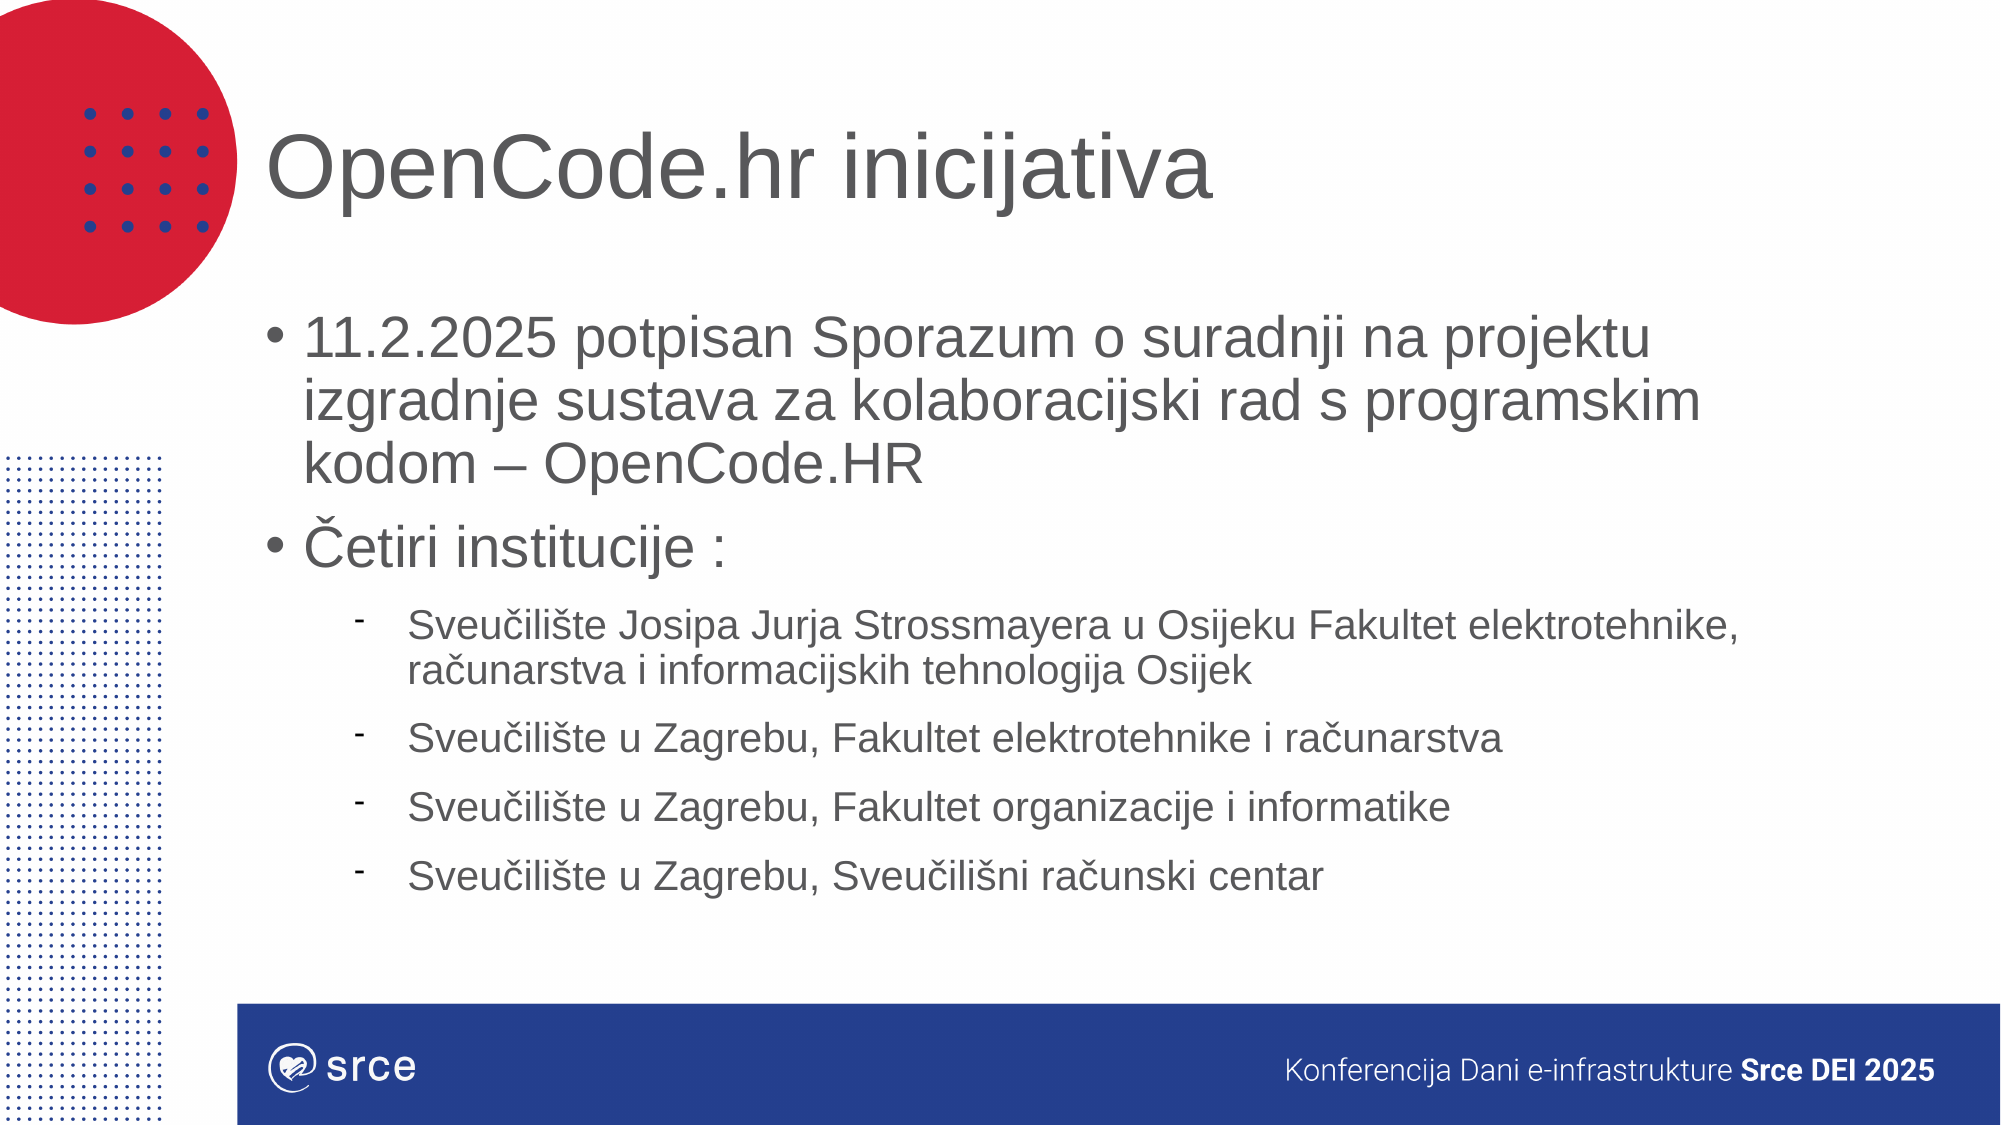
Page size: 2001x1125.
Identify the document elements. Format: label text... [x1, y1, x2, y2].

title OpenCode.hr inicijativa [250, 59, 1863, 278]
list 11.2.2025 potpisan Sporazum o suradnji na projektu izgradnje sustava za kolaboracijski rad s programskim kodom – OpenCode.HR Četiri institucije : Sveučilište Josipa Jurja Strossmayera u Osijeku Fakultet elektrotehnike, računarstva i informacijskih tehnologija Osijek Sveučilište u Zagrebu, Fakultet elektrotehnike i računarstva Sveučilište u Zagrebu, Fakultet organizacije i informatike Sveučilište u Zagrebu, Sveučilišni računski centar [250, 299, 1863, 1014]
picture [0, 0, 2001, 1125]
